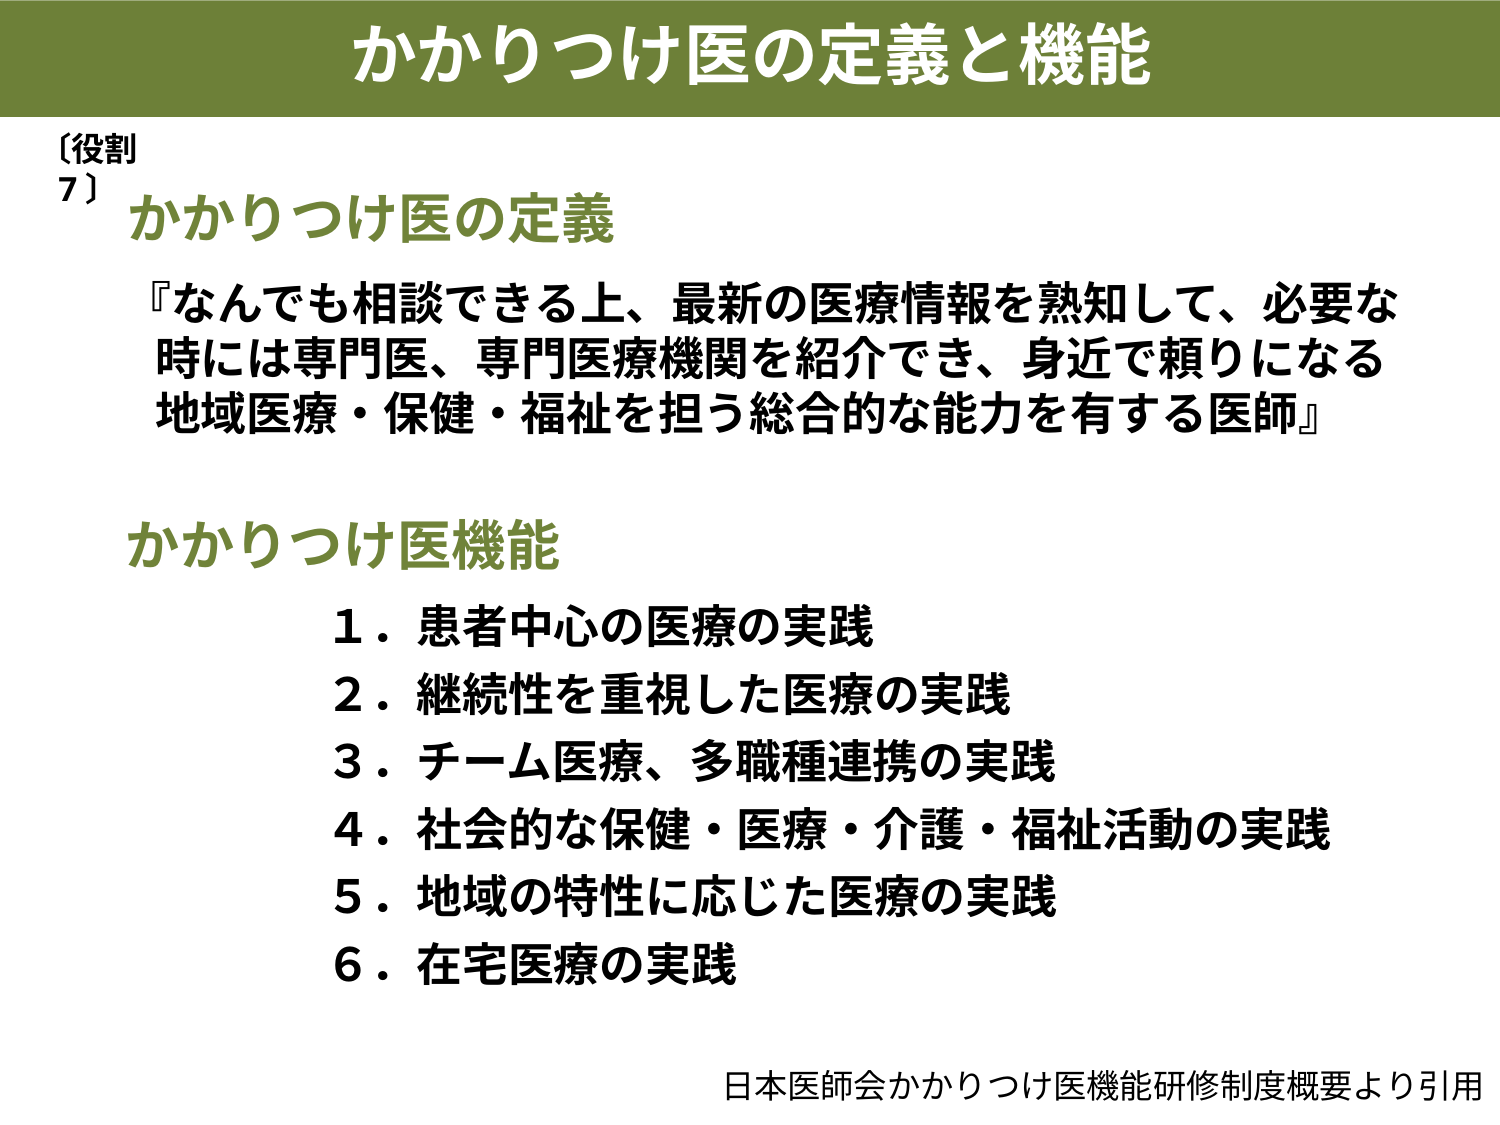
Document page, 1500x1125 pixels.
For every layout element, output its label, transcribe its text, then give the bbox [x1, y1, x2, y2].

text_box [0, 0, 1500, 119]
text_box 〔役割 7〕 [0, 120, 177, 215]
text_box 『なんでも相談できる上、最新の医療情報を熟知して、必要な時には専門医、専門医療機関を紹介でき、身近で頼りになる地域医療・保健・福祉を担う総合的な能力を有する医師』 [111, 267, 1437, 448]
text_box １．患者中心の医療の実践 ２．継続性を重視した医療の実践 ３．チーム医療、多職種連携の実践 ４．社会的な保健・医療・介護・福祉活動の実践 ５．地域の特性に応じた医療の実践 ６．在宅医療の実践 [310, 590, 1361, 998]
title かかりつけ医の定義 [96, 175, 690, 258]
text_box かかりつけ医機能 [111, 504, 861, 584]
text_box かかりつけ医の定義と機能 [155, 5, 1347, 100]
text_box 日本医師会かかりつけ医機能研修制度概要より引用 [538, 1058, 1500, 1113]
